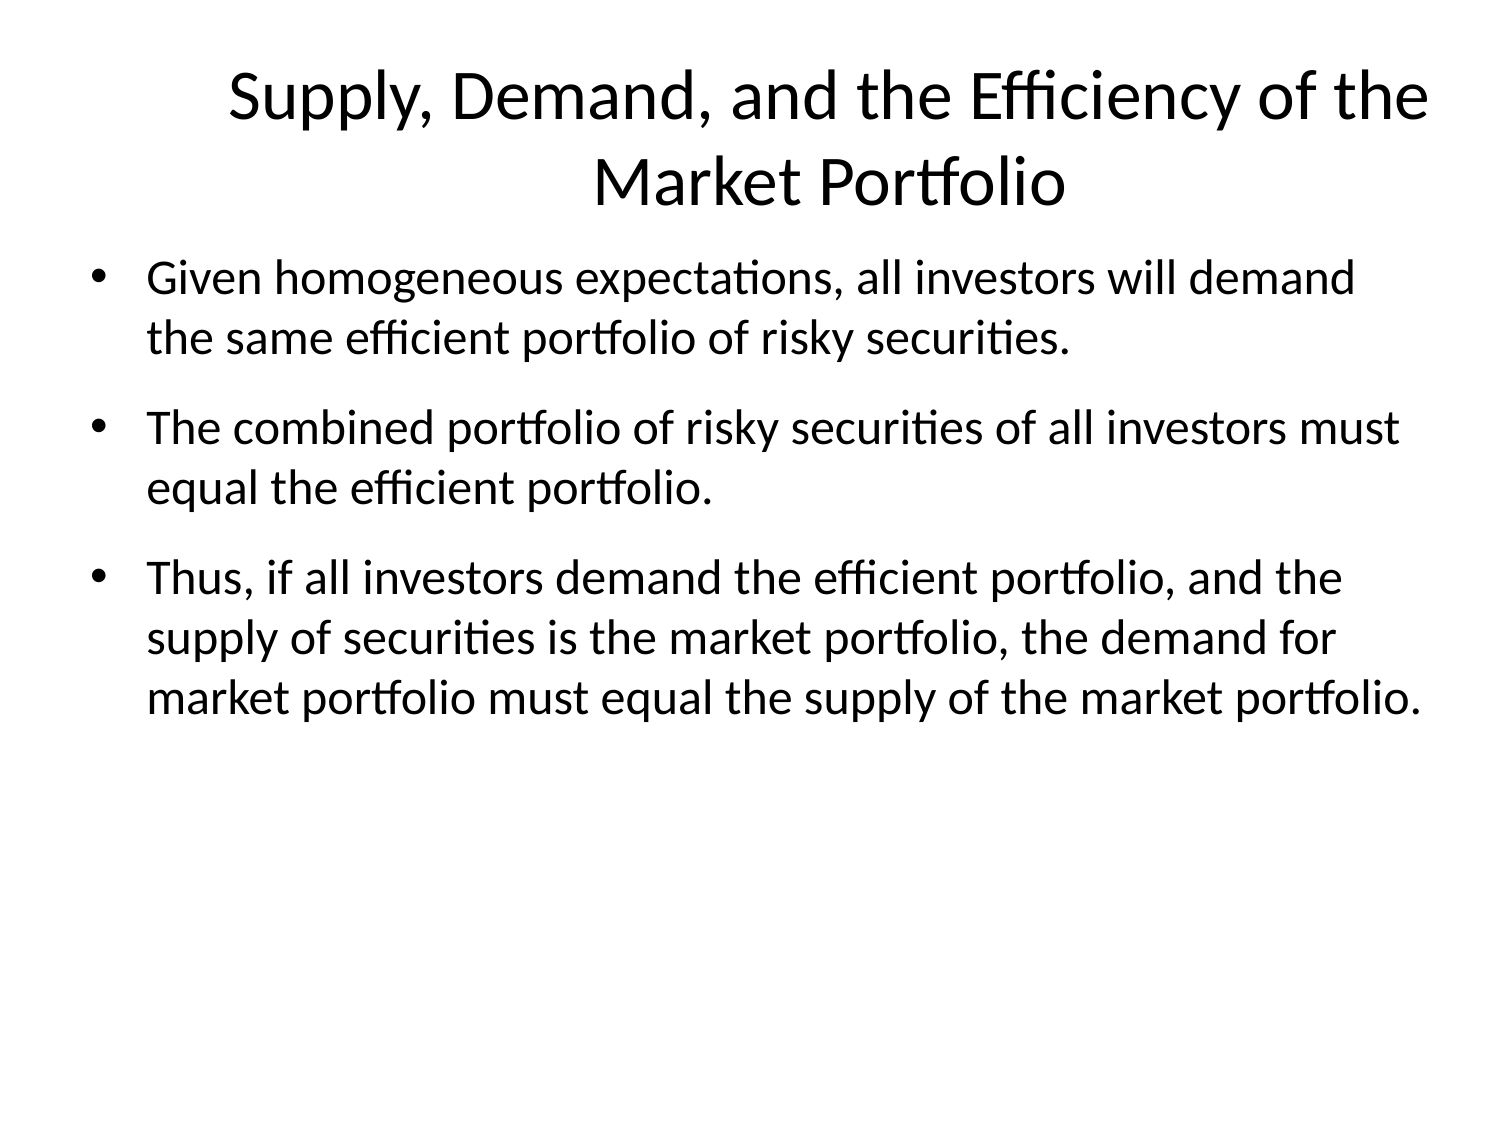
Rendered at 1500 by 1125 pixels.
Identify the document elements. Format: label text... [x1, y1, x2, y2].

list Given homogeneous expectations, all investors will demand the same efficient portfolio of risky securities. The combined portfolio of risky securities of all investors must equal the efficient portfolio. Thus, if all investors demand the efficient portfolio, and the supply of securities is the market portfolio, the demand for market portfolio must equal the supply of the market portfolio. [74, 237, 1451, 1001]
title Supply, Demand, and the Efficiency of the Market Portfolio [198, 40, 1462, 229]
